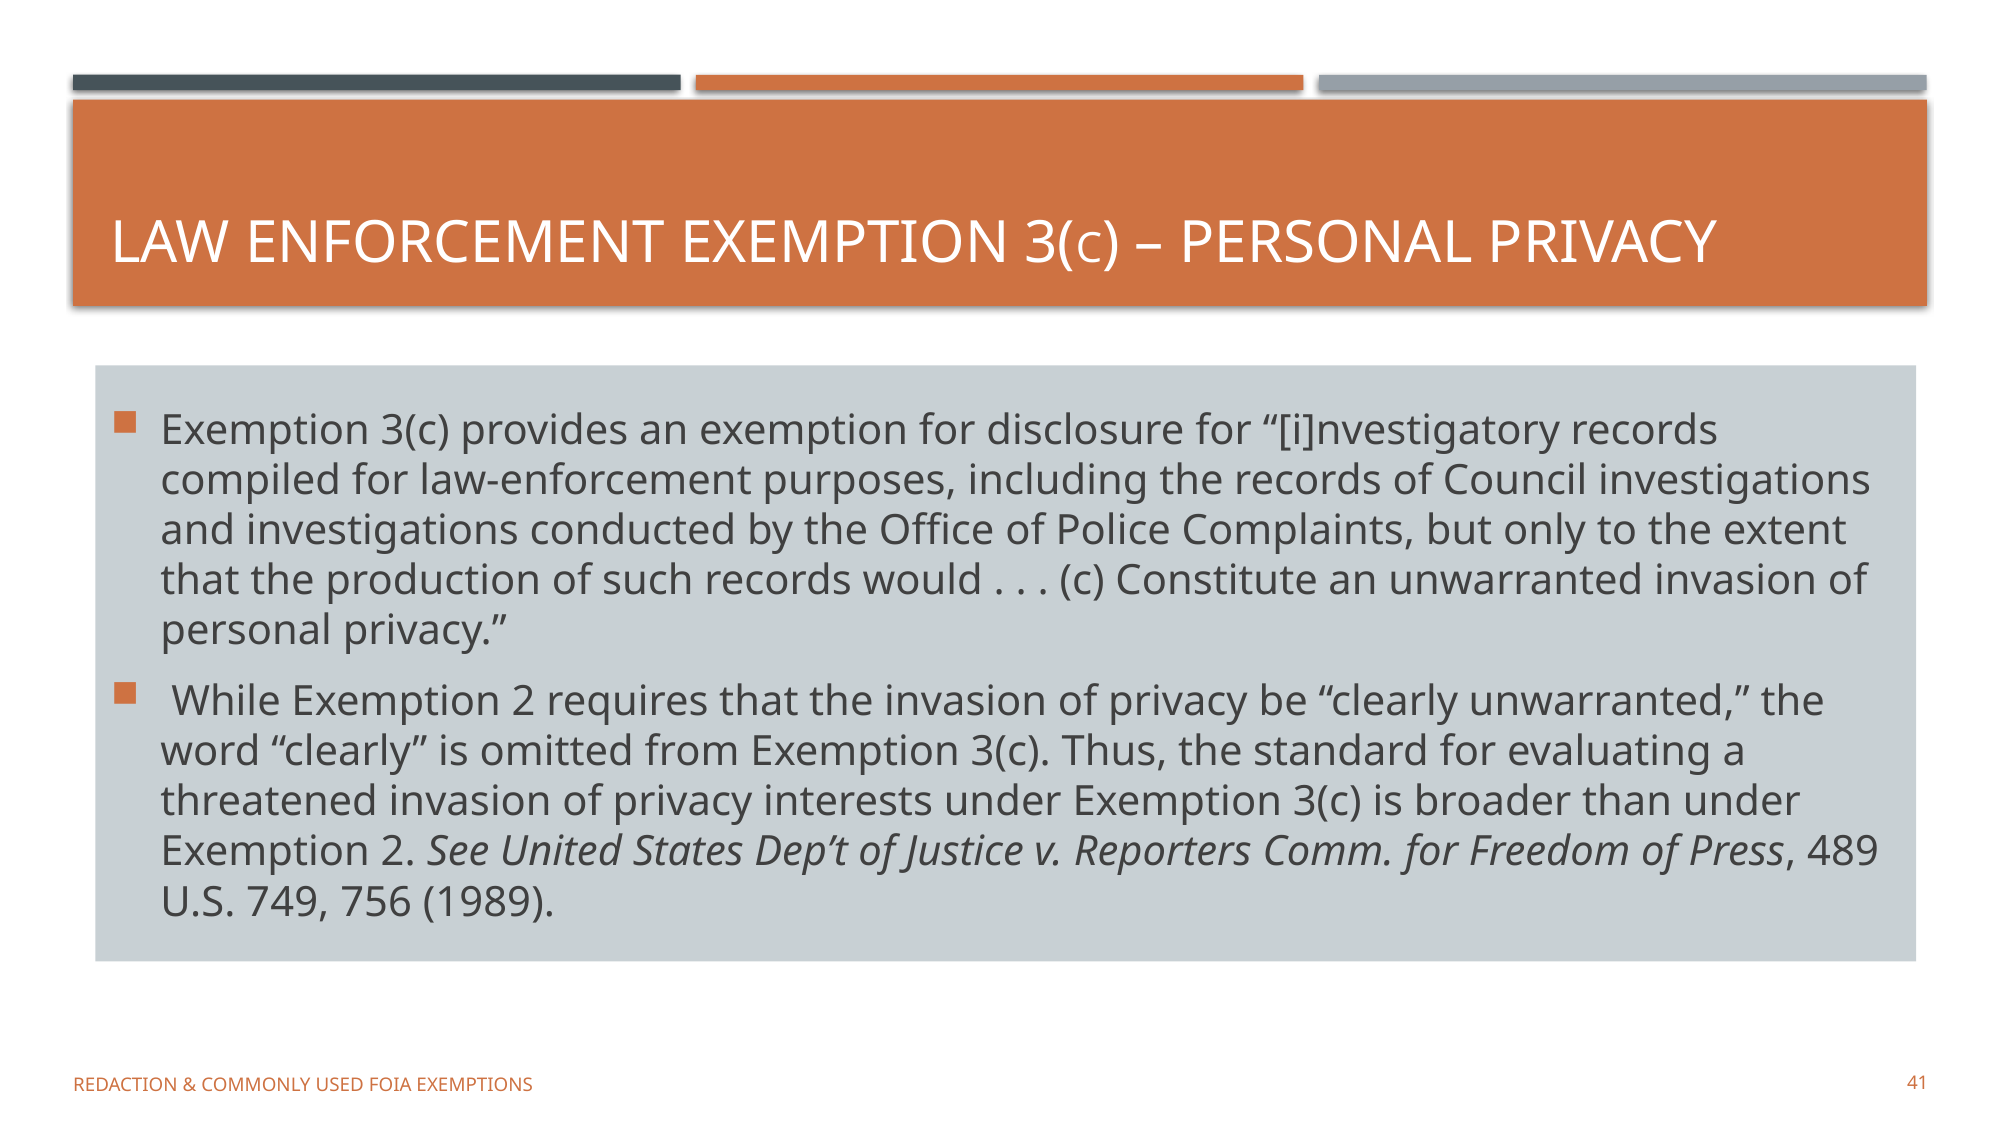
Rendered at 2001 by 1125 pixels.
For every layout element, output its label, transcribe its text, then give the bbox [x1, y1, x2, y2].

title LAW ENFORCEMENT EXEMPTION 3(C) – Personal privacy [95, 119, 1905, 282]
slide_number 41 [1770, 1053, 1944, 1114]
list Exemption 3(c) provides an exemption for disclosure for “[i]nvestigatory records compiled for law-enforcement purposes, including the records of Council investigations and investigations conducted by the Office of Police Complaints, but only to the extent that the production of such records would . . . (c) Constitute an unwarranted invasion of personal privacy.” While Exemption 2 requires that the invasion of privacy be “clearly unwarranted,” the word “clearly” is omitted from Exemption 3(c). Thus, the standard for evaluating a threatened invasion of privacy interests under Exemption 3(c) is broader than under Exemption 2. See United States Dep’t of Justice v. Reporters Comm. for Freedom of Press, 489 U.S. 749, 756 (1989). [95, 365, 1917, 962]
footer REDACTION & COMMONLY USED FOIA EXEMPTIONS [58, 1053, 1177, 1114]
